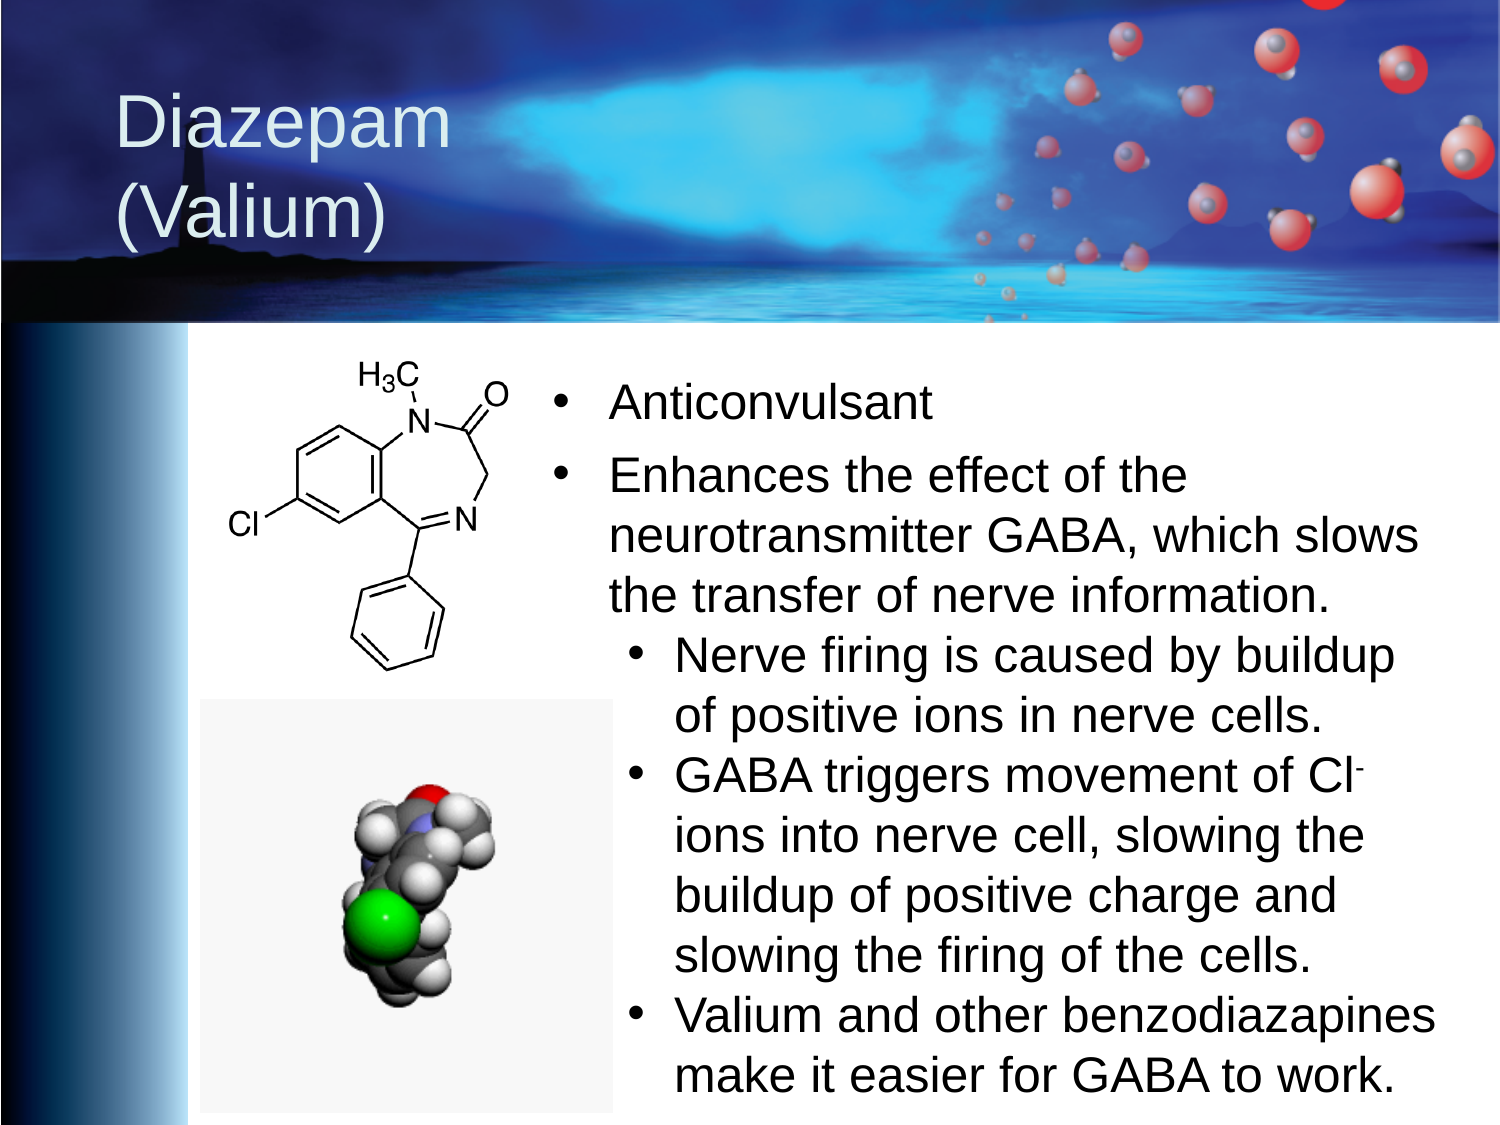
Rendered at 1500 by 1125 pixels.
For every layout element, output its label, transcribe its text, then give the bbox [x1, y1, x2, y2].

text_box Anticonvulsant Enhances the effect of the neurotransmitter GABA, which slows the transfer of nerve information. Nerve firing is caused by buildup of positive ions in nerve cells. GABA triggers movement of Cl- ions into nerve cell, slowing the buildup of positive charge and slowing the firing of the cells. Valium and other benzodiazapines make it easier for GABA to work. [537, 362, 1463, 1110]
text_box Diazepam (Valium) [99, 65, 513, 261]
picture [199, 699, 613, 1113]
picture [212, 343, 526, 688]
picture [1, 0, 1500, 1125]
